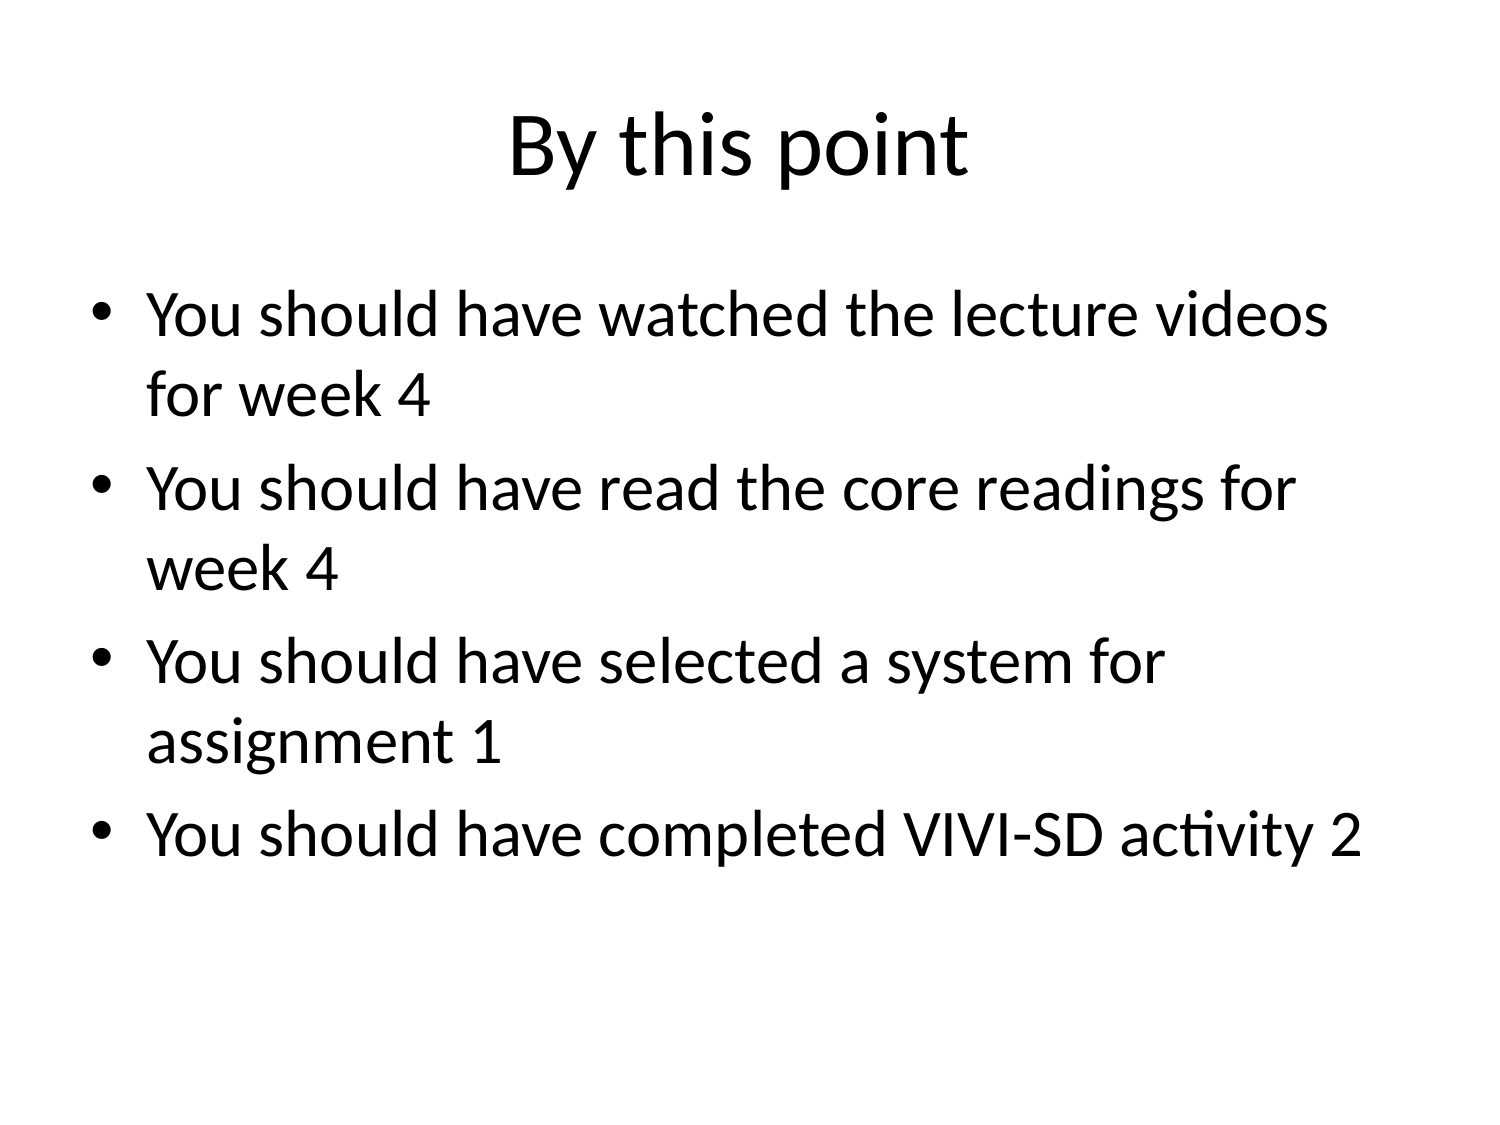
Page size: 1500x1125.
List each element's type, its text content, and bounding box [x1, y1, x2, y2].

title By this point [75, 45, 1425, 233]
list You should have watched the lecture videos for week 4 You should have read the core readings for week 4 You should have selected a system for assignment 1 You should have completed VIVI-SD activity 2 [75, 262, 1425, 1005]
